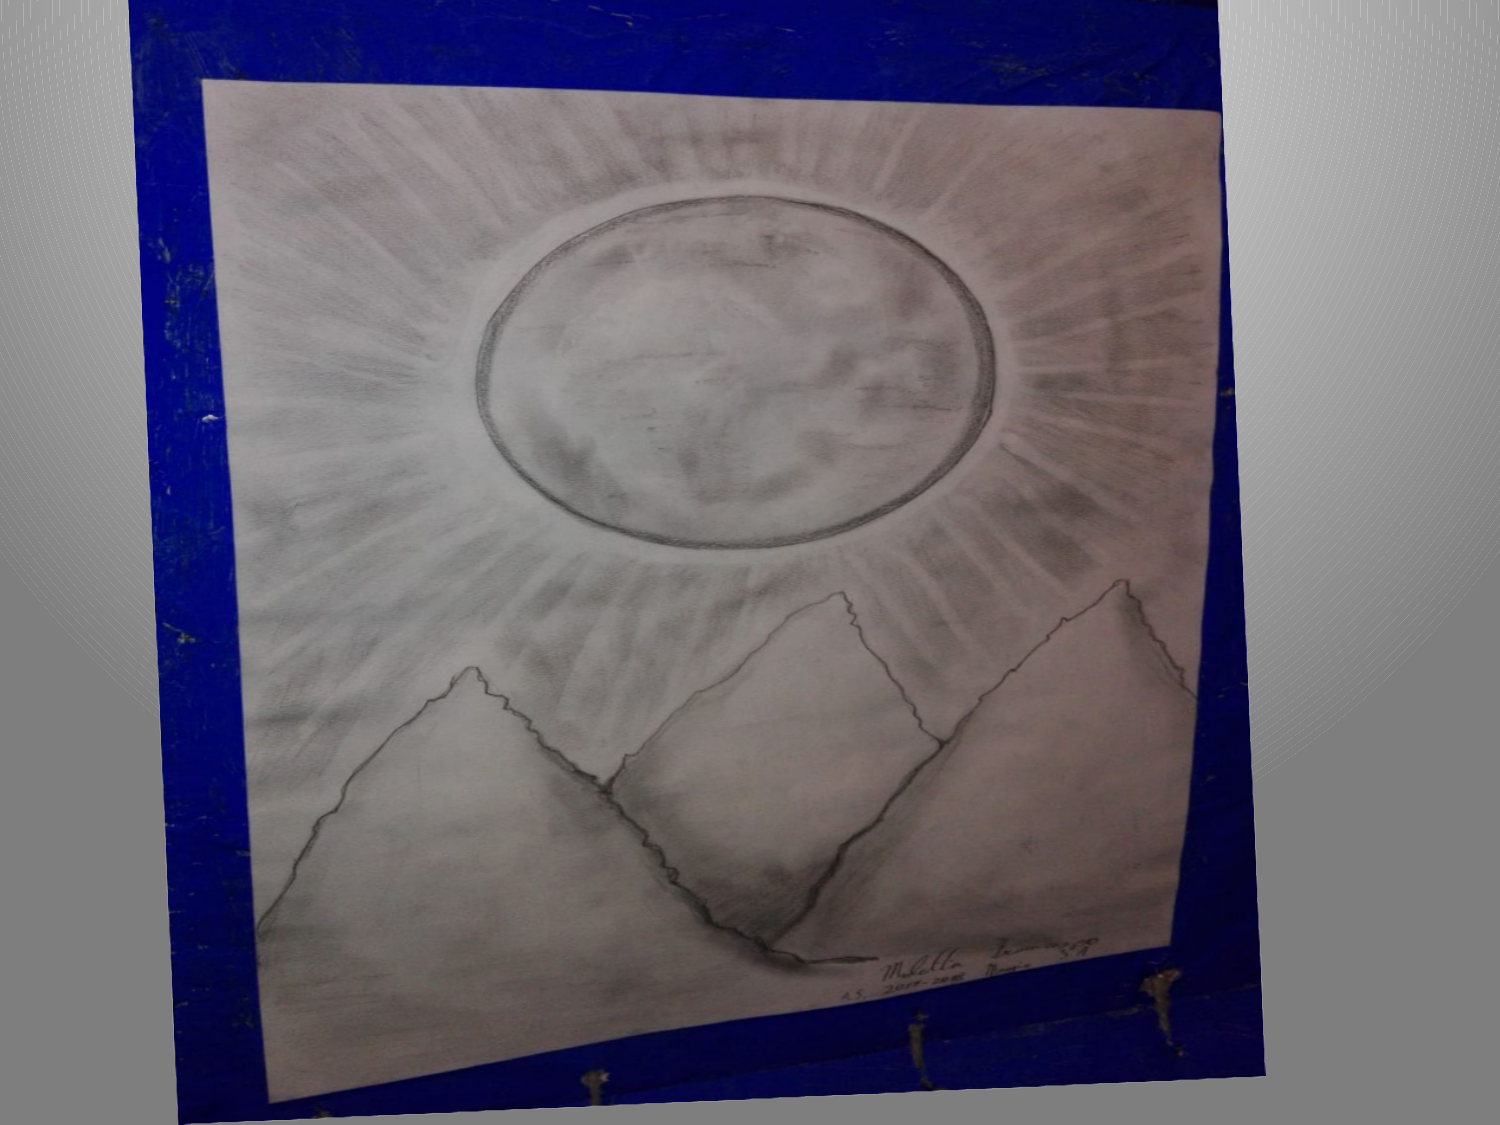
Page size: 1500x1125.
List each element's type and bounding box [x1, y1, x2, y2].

picture [129, 0, 1266, 1125]
